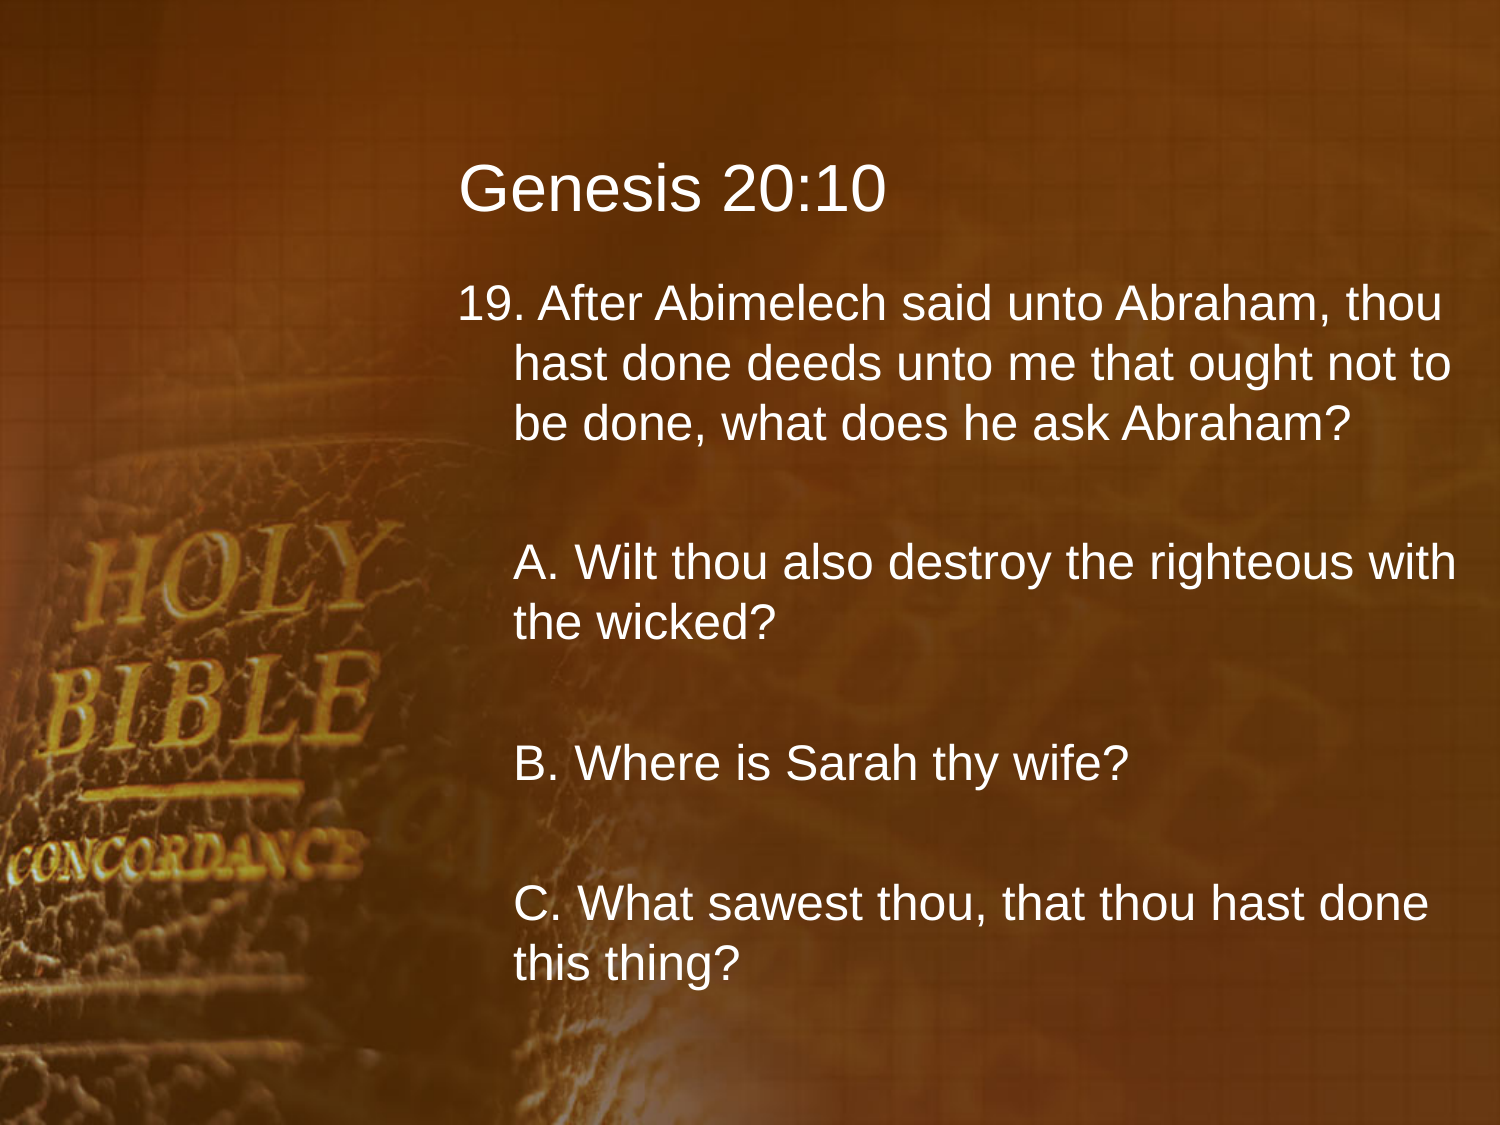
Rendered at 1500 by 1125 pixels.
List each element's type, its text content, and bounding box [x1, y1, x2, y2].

picture [0, 0, 1500, 1125]
list 19. After Abimelech said unto Abraham, thou hast done deeds unto me that ought not to be done, what does he ask Abraham? A. Wilt thou also destroy the righteous with the wicked? B. Where is Sarah thy wife? C. What sawest thou, that thou hast done this thing? [441, 262, 1480, 1006]
title Genesis 20:10 [443, 44, 1480, 233]
